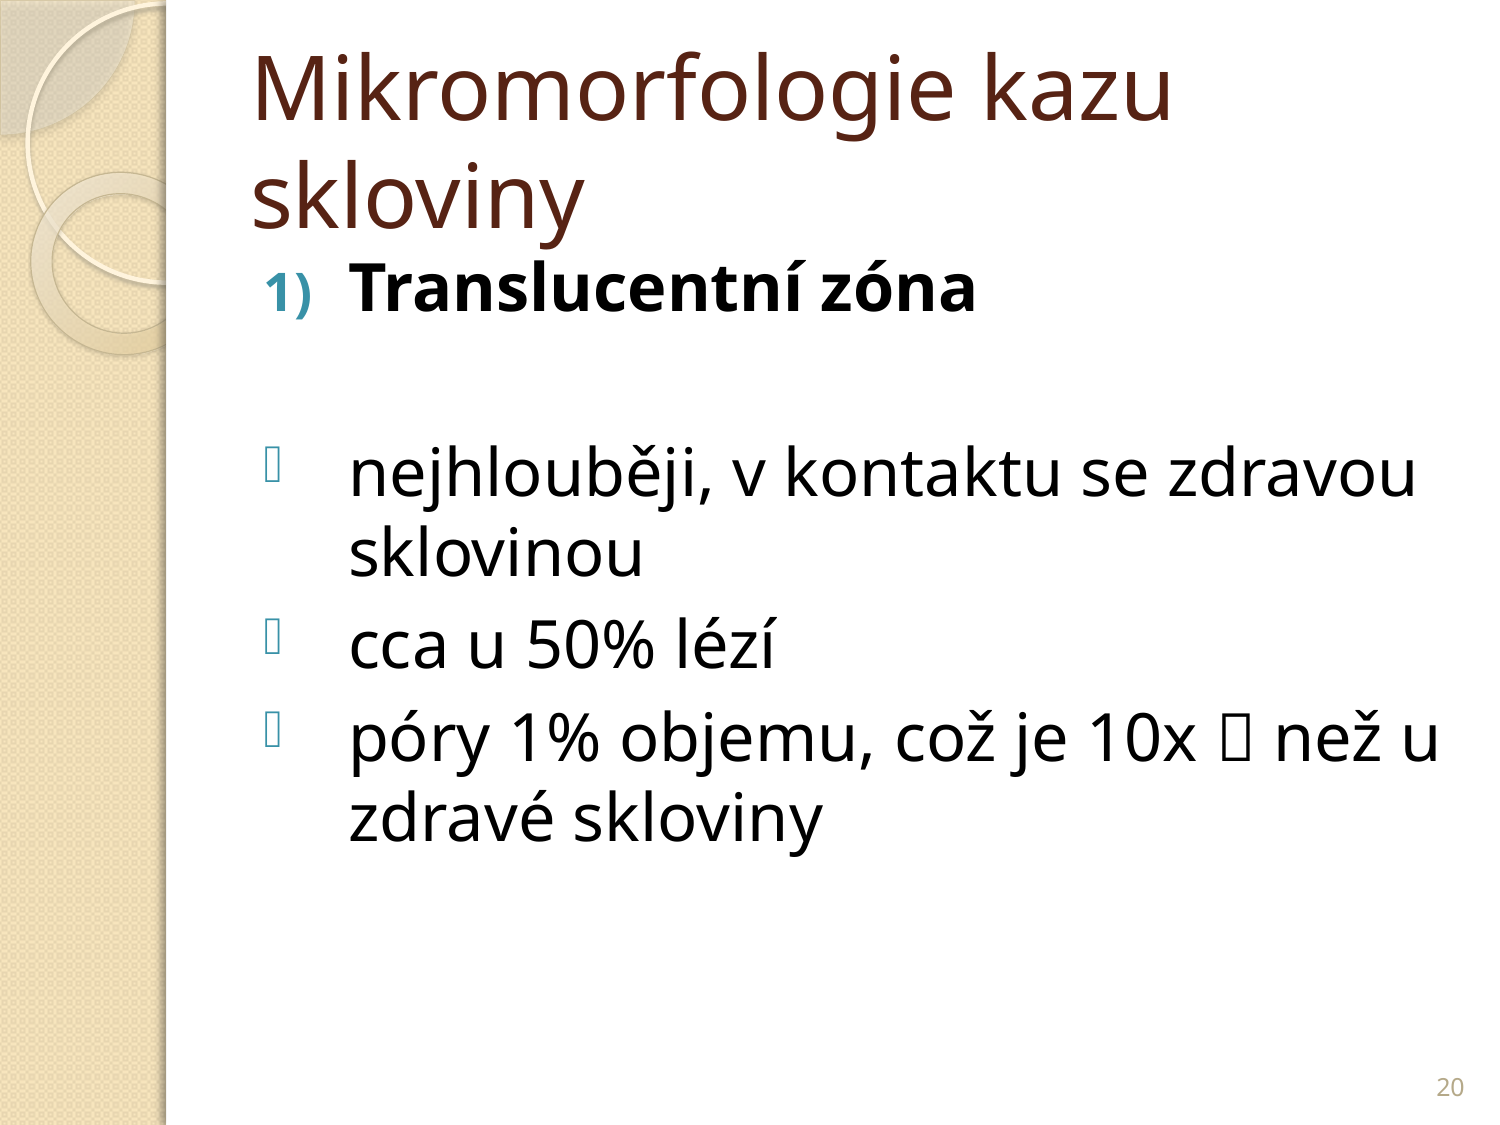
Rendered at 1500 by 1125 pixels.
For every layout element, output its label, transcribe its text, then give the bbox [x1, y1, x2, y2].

slide_number 20 [1413, 1034, 1488, 1113]
list Translucentní zóna nejhlouběji, v kontaktu se zdravou sklovinou cca u 50% lézí póry 1% objemu, což je 10x  než u zdravé skloviny [235, 237, 1466, 1025]
title Mikromorfologie kazu skloviny [235, 45, 1466, 233]
